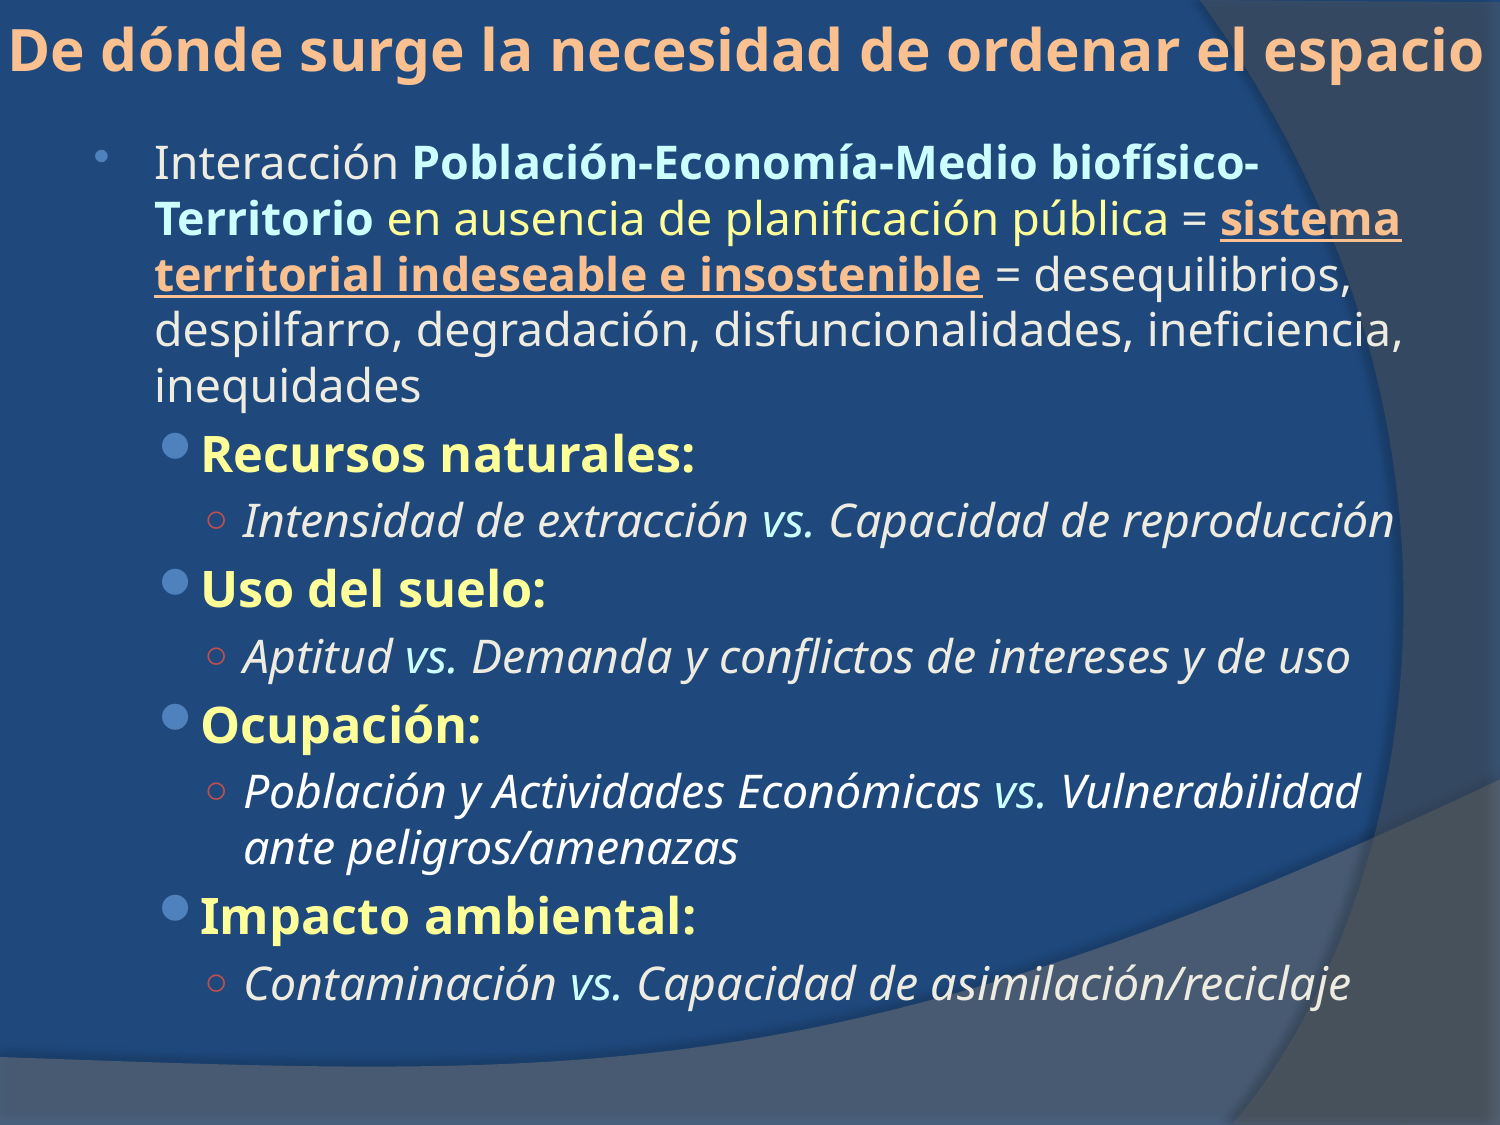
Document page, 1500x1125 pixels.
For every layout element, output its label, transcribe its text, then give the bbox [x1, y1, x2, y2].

text_box De dónde surge la necesidad de ordenar el espacio [0, 0, 1500, 100]
list Interacción Población-Economía-Medio biofísico-Territorio en ausencia de planificación pública = sistema territorial indeseable e insostenible = desequilibrios, despilfarro, degradación, disfuncionalidades, ineficiencia, inequidades Recursos naturales: Intensidad de extracción vs. Capacidad de reproducción Uso del suelo: Aptitud vs. Demanda y conflictos de intereses y de uso Ocupación: Población y Actividades Económicas vs. Vulnerabilidad ante peligros/amenazas Impacto ambiental: Contaminación vs. Capacidad de asimilación/reciclaje [74, 125, 1424, 1125]
